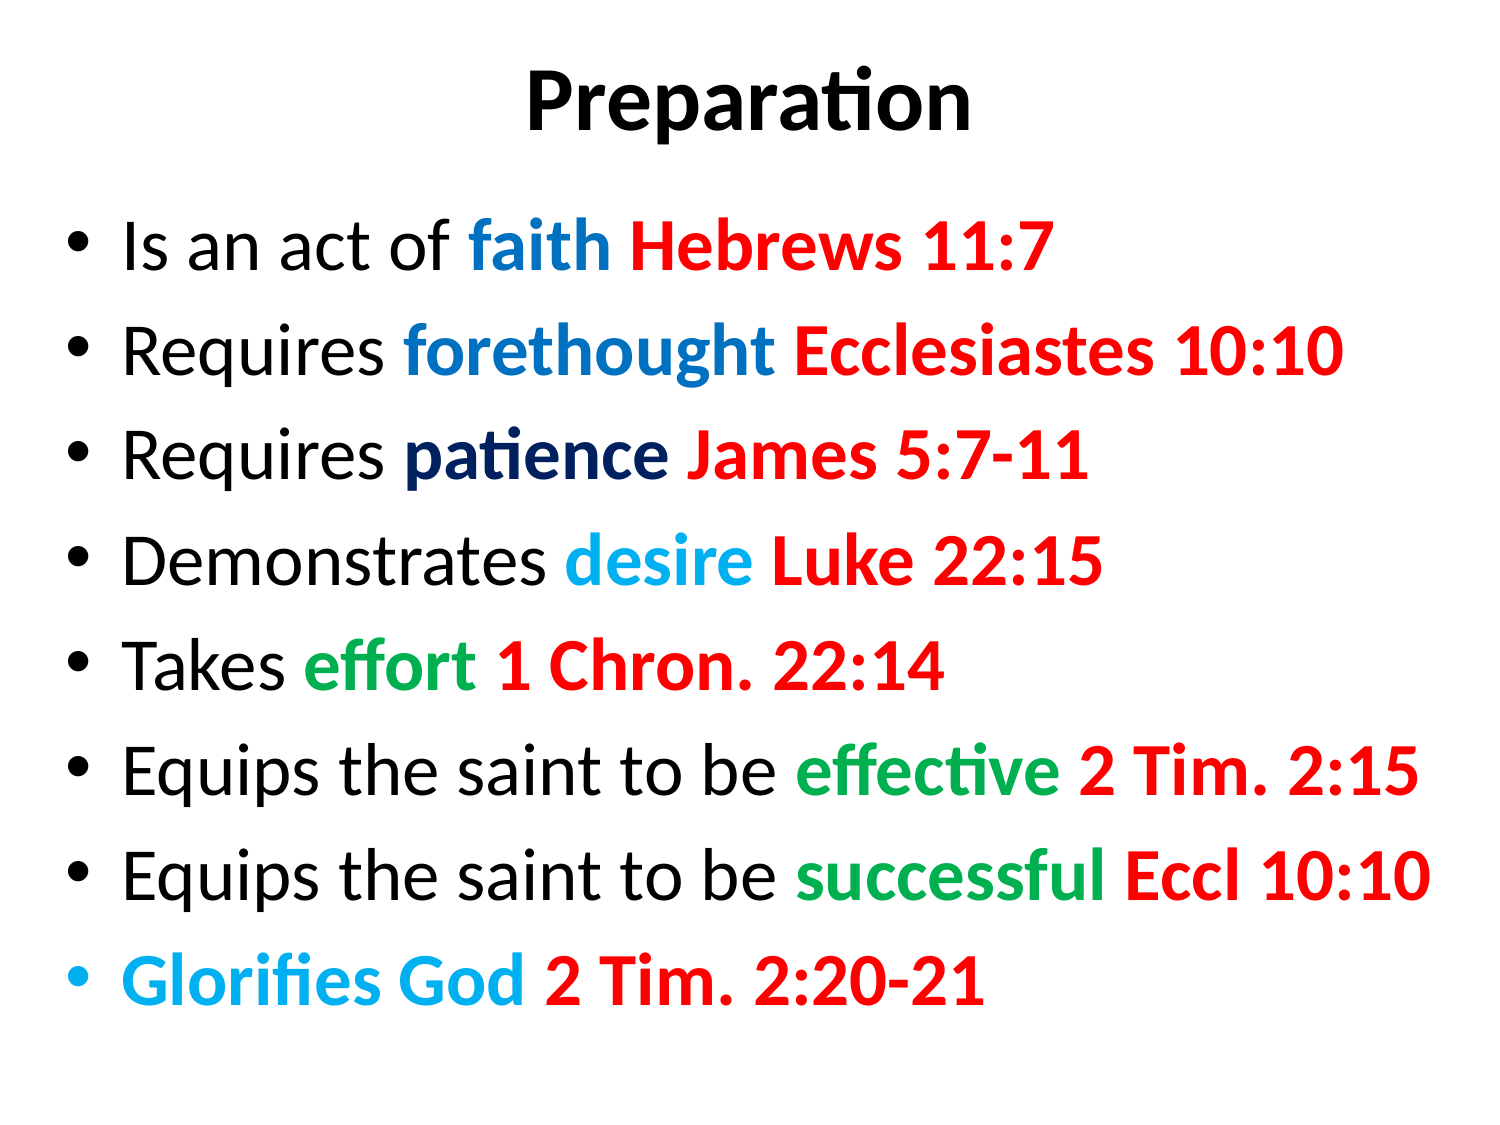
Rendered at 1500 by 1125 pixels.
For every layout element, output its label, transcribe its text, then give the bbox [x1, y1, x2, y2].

list Is an act of faith Hebrews 11:7 Requires forethought Ecclesiastes 10:10 Requires patience James 5:7-11 Demonstrates desire Luke 22:15 Takes effort 1 Chron. 22:14 Equips the saint to be effective 2 Tim. 2:15 Equips the saint to be successful Eccl 10:10 Glorifies God 2 Tim. 2:20-21 [50, 187, 1450, 1125]
title Preparation [75, 0, 1425, 187]
